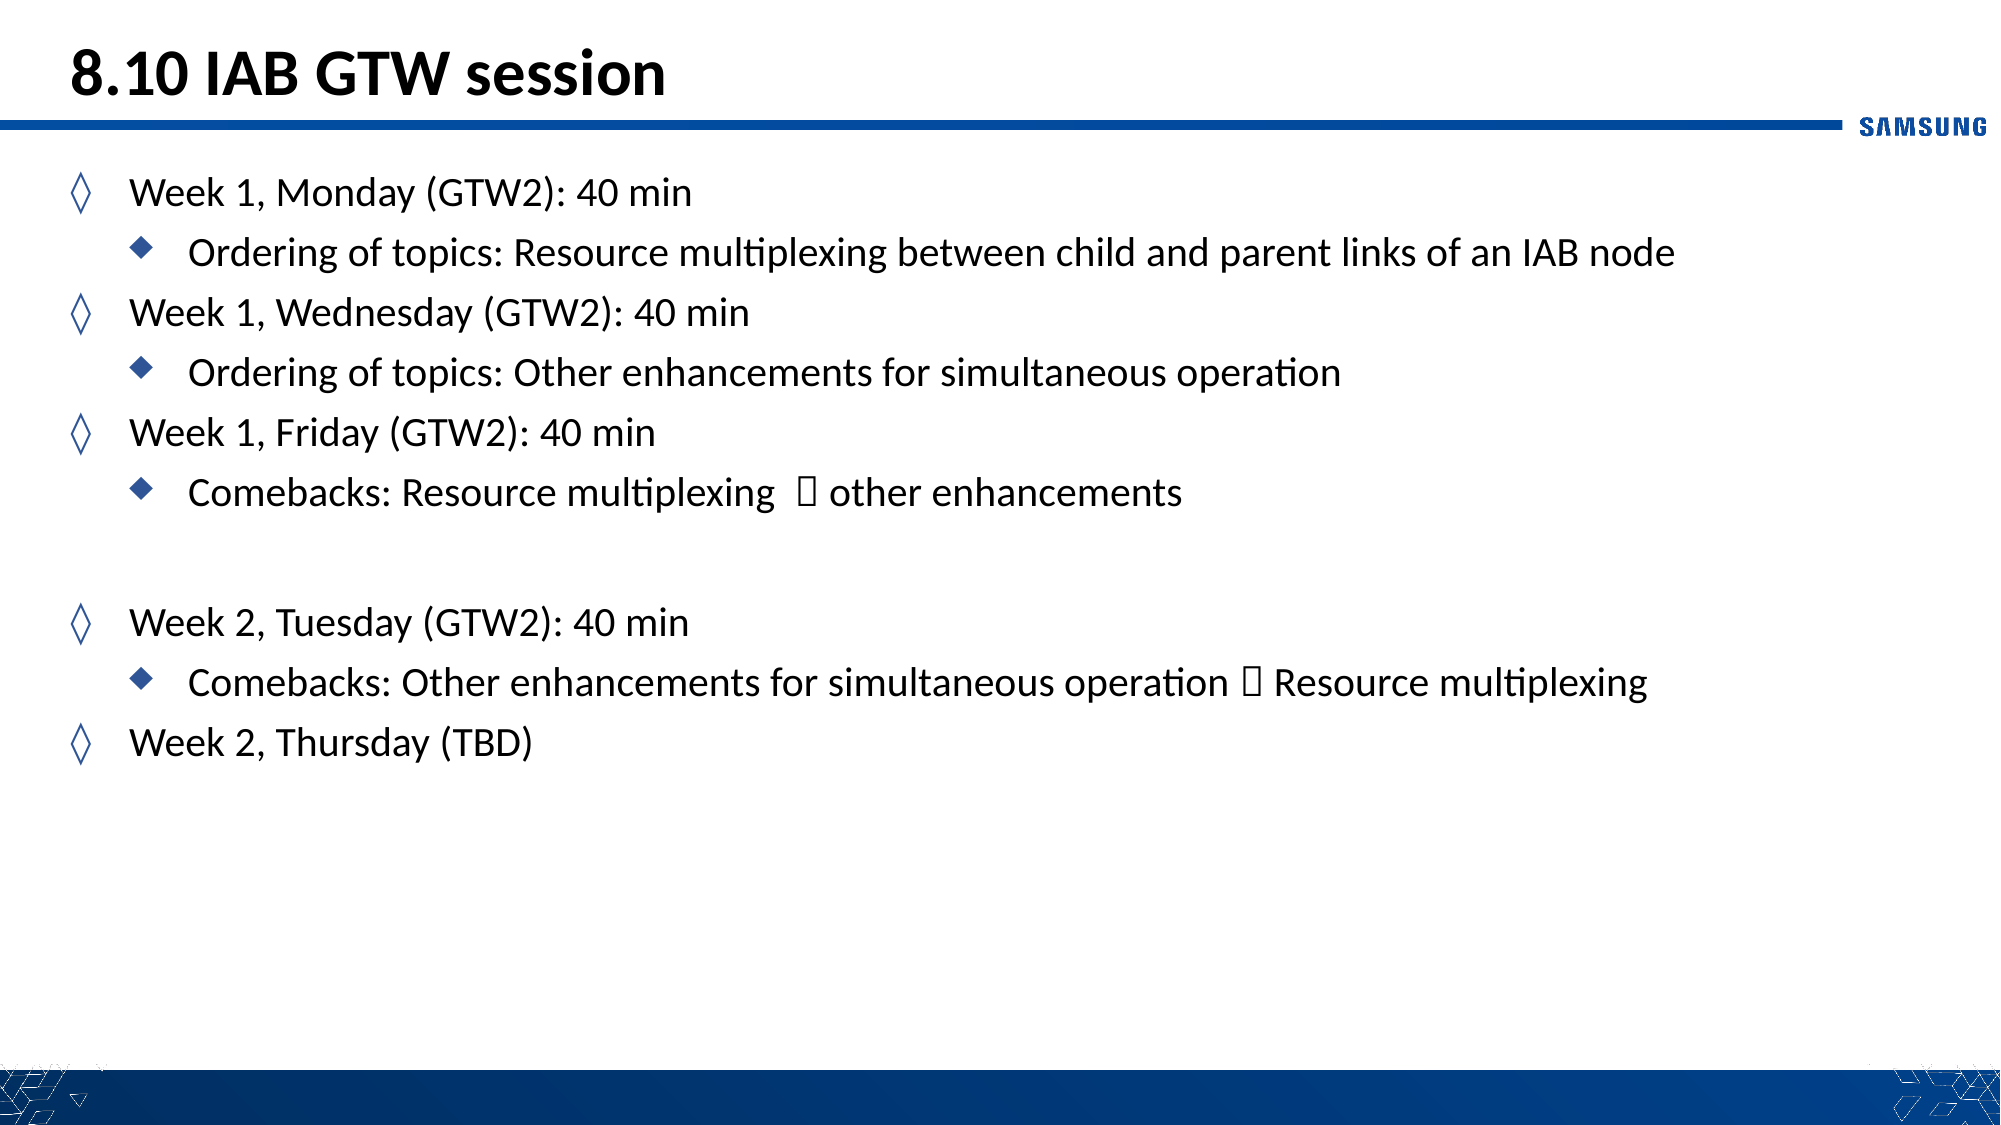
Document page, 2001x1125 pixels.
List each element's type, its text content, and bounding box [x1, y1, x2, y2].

title 8.10 IAB GTW session [55, 33, 1945, 115]
list Week 1, Monday (GTW2): 40 min Ordering of topics: Resource multiplexing between child and parent links of an IAB node Week 1, Wednesday (GTW2): 40 min Ordering of topics: Other enhancements for simultaneous operation Week 1, Friday (GTW2): 40 min Comebacks: Resource multiplexing  other enhancements Week 2, Tuesday (GTW2): 40 min Comebacks: Other enhancements for simultaneous operation  Resource multiplexing Week 2, Thursday (TBD) [55, 147, 1945, 1053]
picture [1860, 85, 1986, 168]
picture [1787, 1064, 2001, 1125]
picture [0, 1064, 160, 1125]
